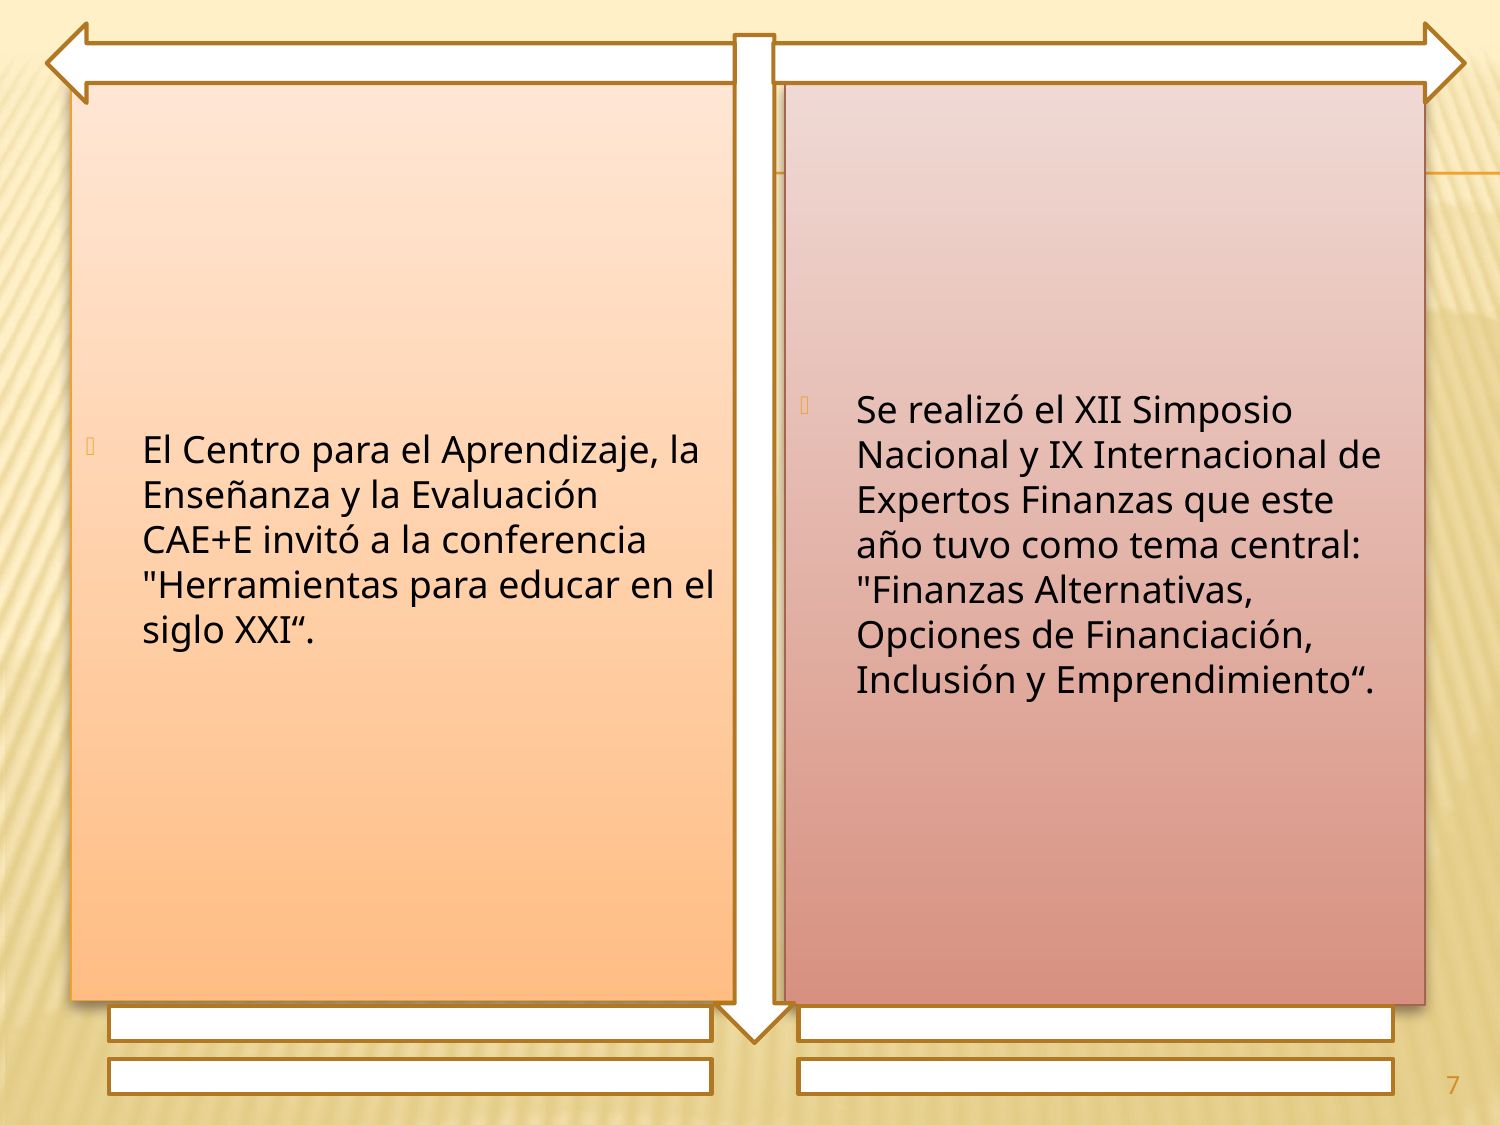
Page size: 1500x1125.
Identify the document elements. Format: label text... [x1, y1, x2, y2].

text_box [796, 1004, 1395, 1043]
list Se realizó el XII Simposio Nacional y IX Internacional de Expertos Finanzas que este año tuvo como tema central: "Finanzas Alternativas, Opciones de Financiación, Inclusión y Emprendimiento“. [784, 86, 1426, 1006]
text_box [107, 1004, 714, 1043]
text_box [712, 32, 797, 1046]
list El Centro para el Aprendizaje, la Enseñanza y la Evaluación CAE+E invitó a la conferencia "Herramientas para educar en el siglo XXI“. [70, 86, 732, 1001]
text_box [44, 21, 737, 105]
slide_number 7 [1350, 1062, 1475, 1103]
text_box [107, 1057, 714, 1096]
text_box [771, 21, 1467, 105]
text_box [796, 1057, 1395, 1096]
